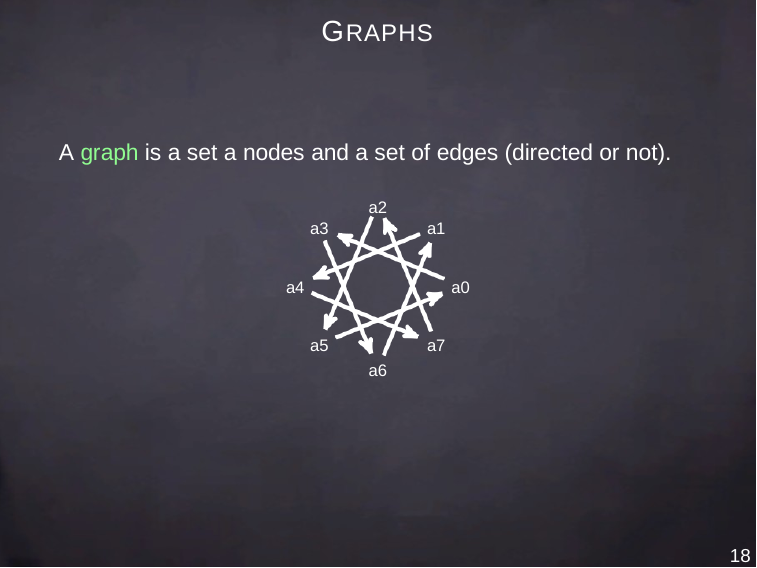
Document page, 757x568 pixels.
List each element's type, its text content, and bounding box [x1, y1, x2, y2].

text_box a4 [283, 276, 307, 297]
text_box a0 [449, 276, 472, 297]
text_box A graph is a set a nodes and a set of edges (directed or not). a2 [56, 137, 673, 217]
slide_number 18 [725, 543, 755, 568]
text_box [309, 214, 446, 357]
text_box a6 [366, 359, 390, 380]
title GRAPHS [65, 12, 691, 107]
picture [0, 0, 756, 567]
